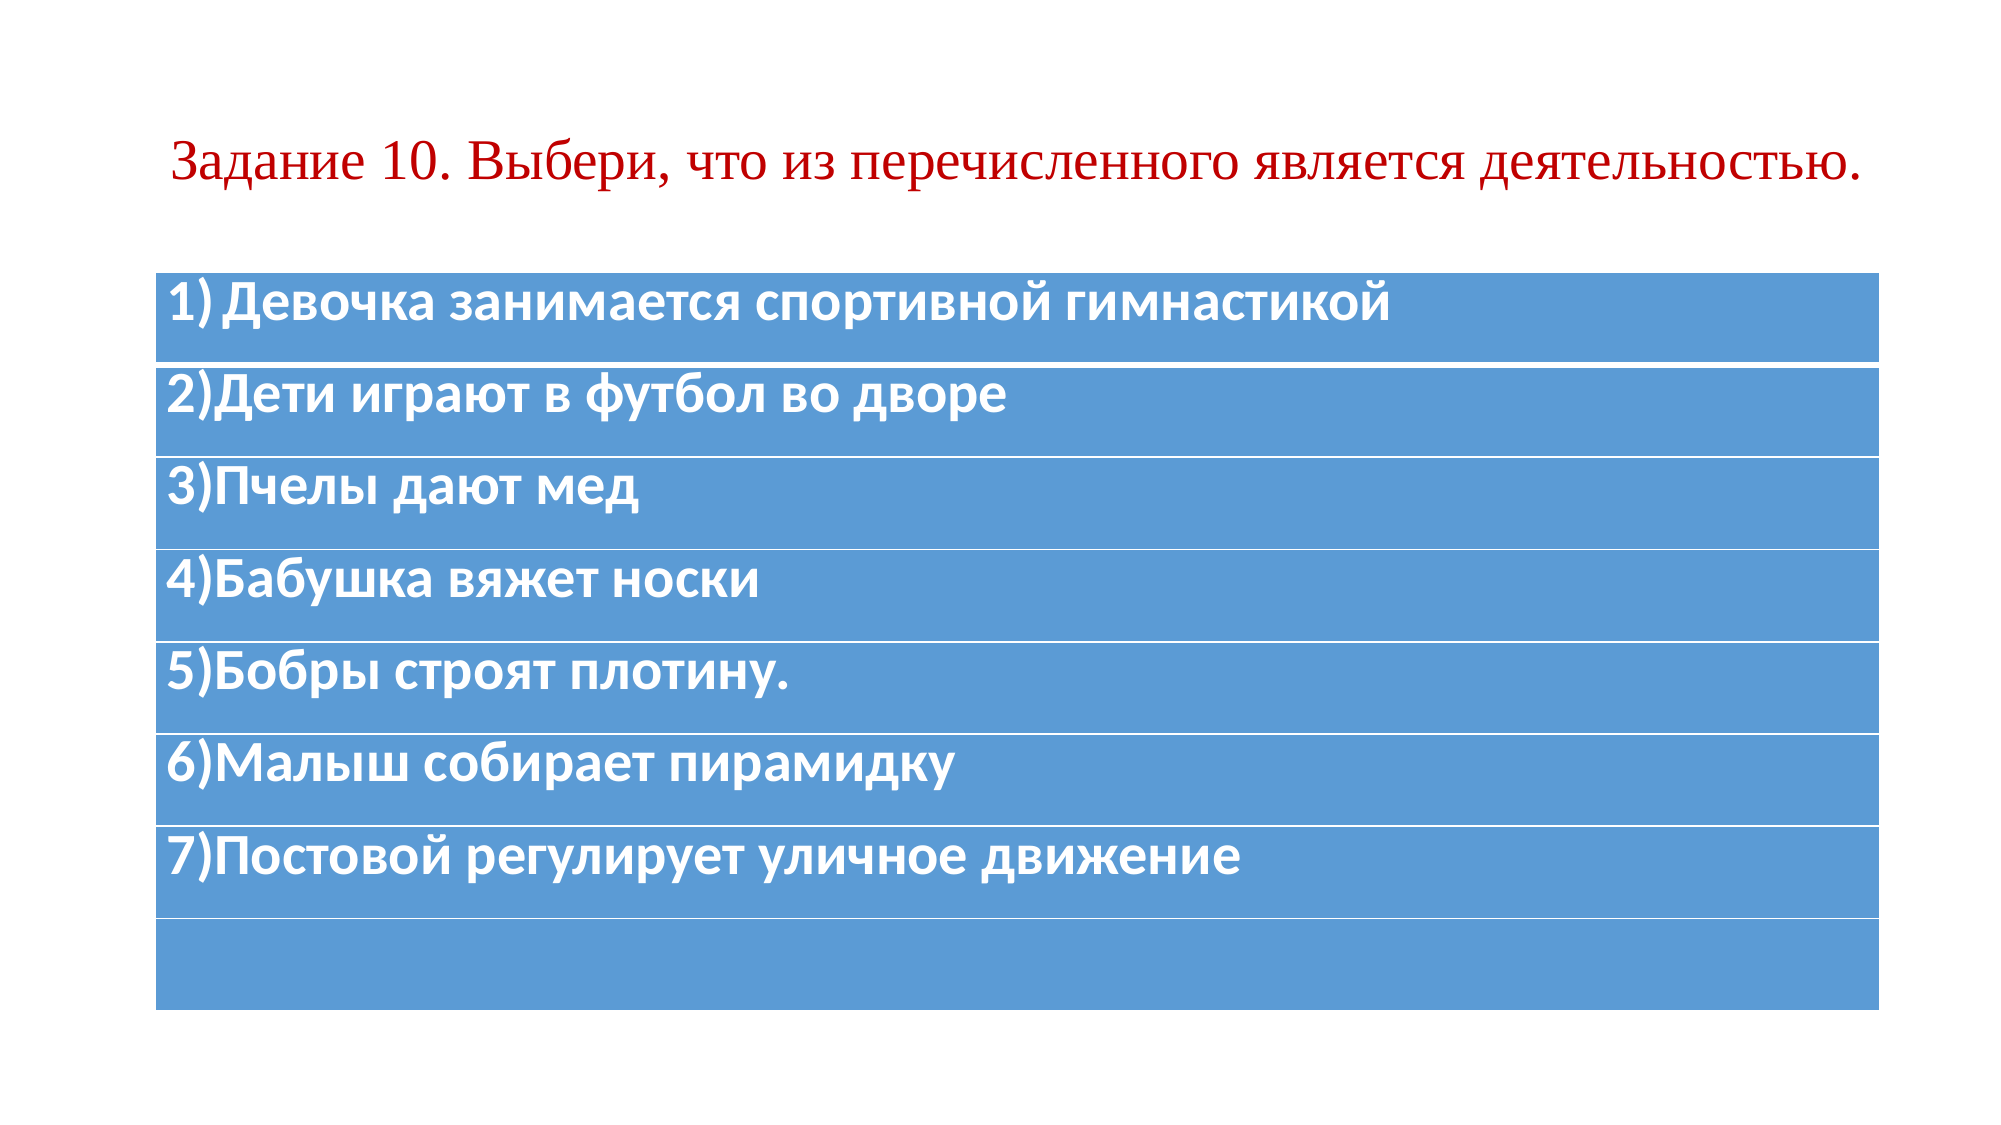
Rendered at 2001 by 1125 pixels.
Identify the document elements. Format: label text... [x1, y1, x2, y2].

table_cell 7)Постовой регулирует уличное движение [156, 827, 1879, 918]
table_cell 3)Пчелы дают мед [156, 458, 1879, 549]
table_header Девочка занимается спортивной гимнастикой [156, 273, 1879, 362]
table_cell [156, 919, 1879, 1010]
table_cell 5)Бобры строят плотину. [156, 643, 1879, 733]
table_cell 2)Дети играют в футбол во дворе [156, 368, 1879, 456]
table_cell 4)Бабушка вяжет носки [156, 550, 1879, 641]
table_cell 6)Малыш собирает пирамидку [156, 735, 1879, 825]
title Задание 10. Выбери, что из перечисленного является деятельностью. [155, 55, 1881, 272]
